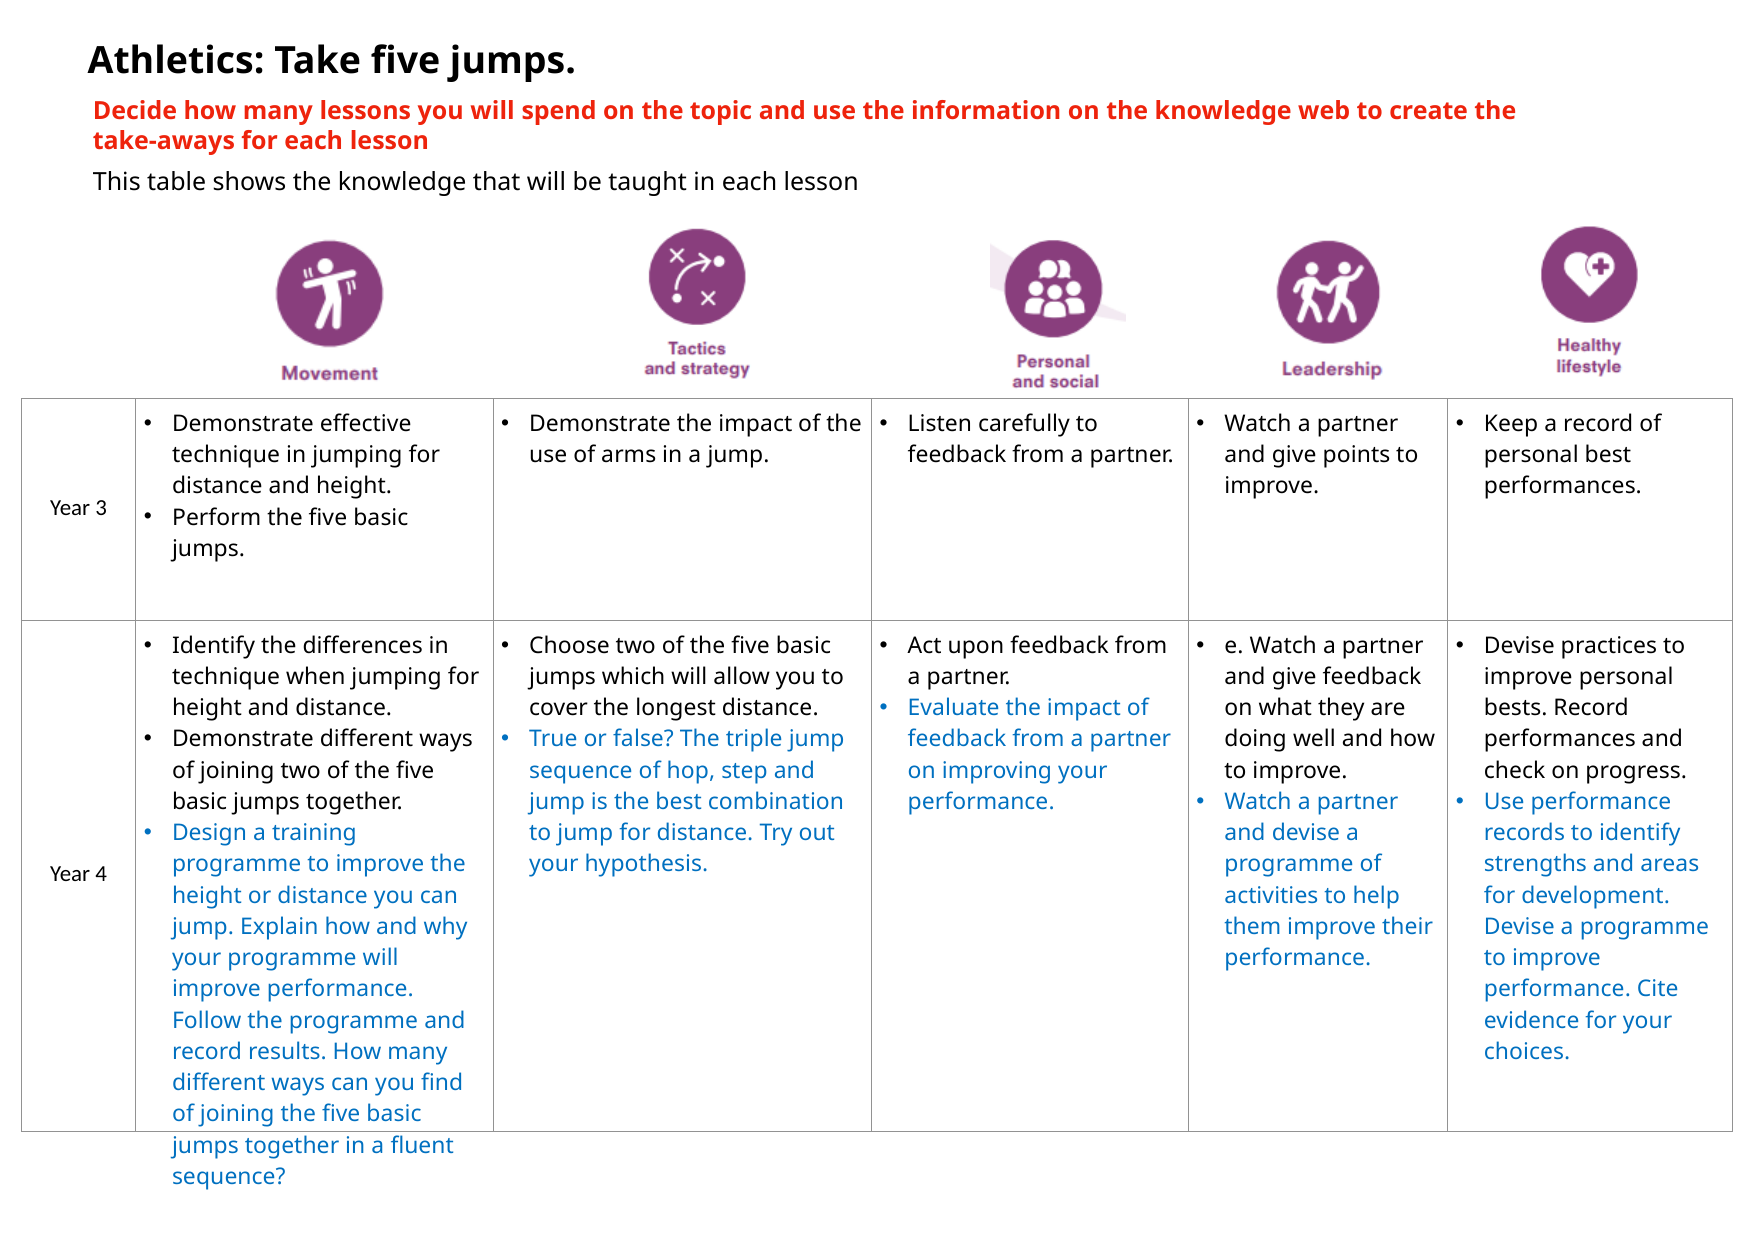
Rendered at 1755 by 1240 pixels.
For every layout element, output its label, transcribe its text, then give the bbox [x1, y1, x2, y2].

table_header Demonstrate the impact of the use of arms in a jump. [494, 399, 871, 620]
picture [262, 226, 398, 391]
text_box Decide how many lessons you will spend on the topic and use the information on the knowledge web to create the take-aways for each lesson [86, 87, 1581, 161]
table_cell Devise practices to improve personal bests. Record performances and check on progress. Use performance records to identify strengths and areas for development. Devise a programme to improve performance. Cite evidence for your choices. [1448, 621, 1732, 1131]
table_header Watch a partner and give points to improve. [1189, 399, 1447, 620]
table_cell Act upon feedback from a partner. Evaluate the impact of feedback from a partner on improving your performance. [872, 621, 1188, 1131]
table_cell Year 4 [22, 621, 135, 1131]
text_box This table shows the knowledge that will be taught in each lesson [86, 159, 1652, 202]
picture [628, 215, 764, 387]
text_box Athletics: Take five jumps. [81, 30, 593, 88]
table_header Year 3 [22, 399, 135, 620]
table_cell e. Watch a partner and give feedback on what they are doing well and how to improve. Watch a partner and devise a programme of activities to help them improve their performance. [1189, 621, 1447, 1131]
table_header Demonstrate effective technique in jumping for distance and height. Perform the five basic jumps. [136, 399, 493, 620]
table_header Listen carefully to feedback from a partner. [872, 399, 1188, 620]
picture [1526, 214, 1652, 388]
picture [990, 229, 1126, 399]
table_cell Identify the differences in technique when jumping for height and distance. Demonstrate different ways of joining two of the five basic jumps together. Design a training programme to improve the height or distance you can jump. Explain how and why your programme will improve performance. Follow the programme and record results. How many different ways can you find of joining the five basic jumps together in a fluent sequence? [136, 621, 493, 1131]
table_header Keep a record of personal best performances. [1448, 399, 1732, 620]
picture [1249, 223, 1402, 389]
table_cell Choose two of the five basic jumps which will allow you to cover the longest distance. True or false? The triple jump sequence of hop, step and jump is the best combination to jump for distance. Try out your hypothesis. [494, 621, 871, 1131]
